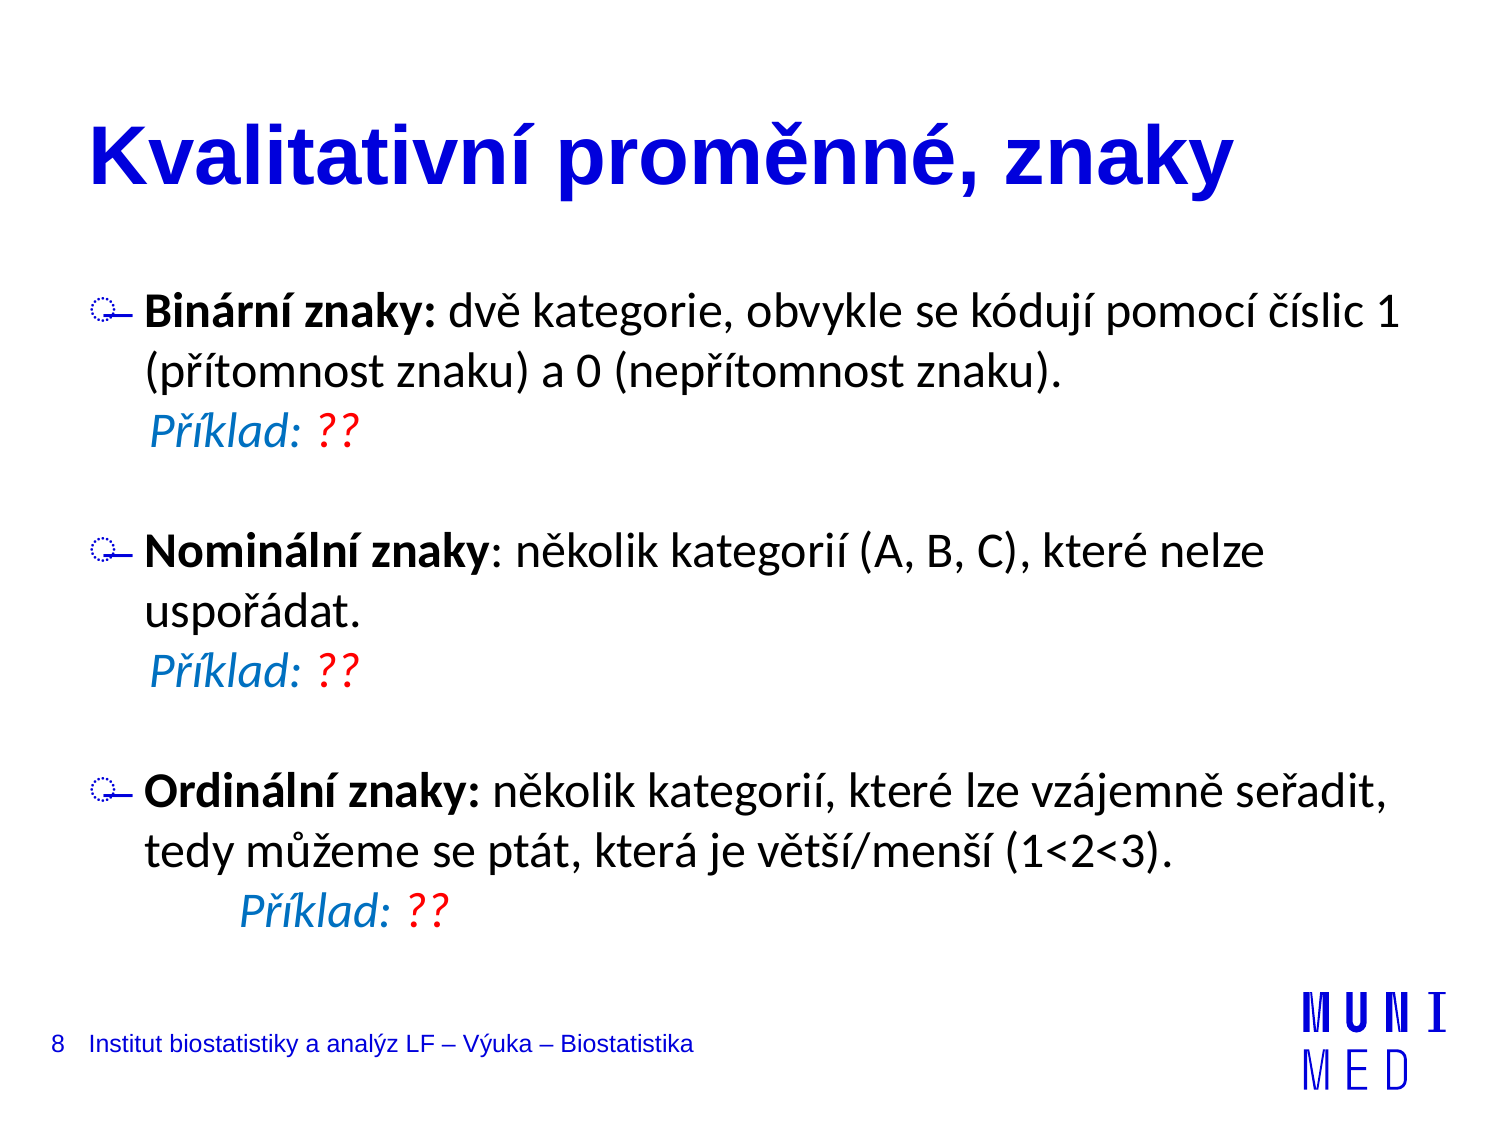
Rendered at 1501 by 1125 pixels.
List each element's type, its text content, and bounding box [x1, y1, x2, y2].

slide_number 8 [50, 1021, 82, 1063]
footer Institut biostatistiky a analýz LF – Výuka – Biostatistika [88, 1021, 1064, 1063]
title Kvalitativní proměnné, znaky [88, 118, 1412, 193]
list Binární znaky: dvě kategorie, obvykle se kódují pomocí číslic 1 (přítomnost znaku) a 0 (nepřítomnost znaku). Příklad: ?? Nominální znaky: několik kategorií (A, B, C), které nelze uspořádat. Příklad: ?? Ordinální znaky: několik kategorií, které lze vzájemně seřadit, tedy můžeme se ptát, která je větší/menší (1<2<3). Příklad: ?? [88, 277, 1412, 957]
